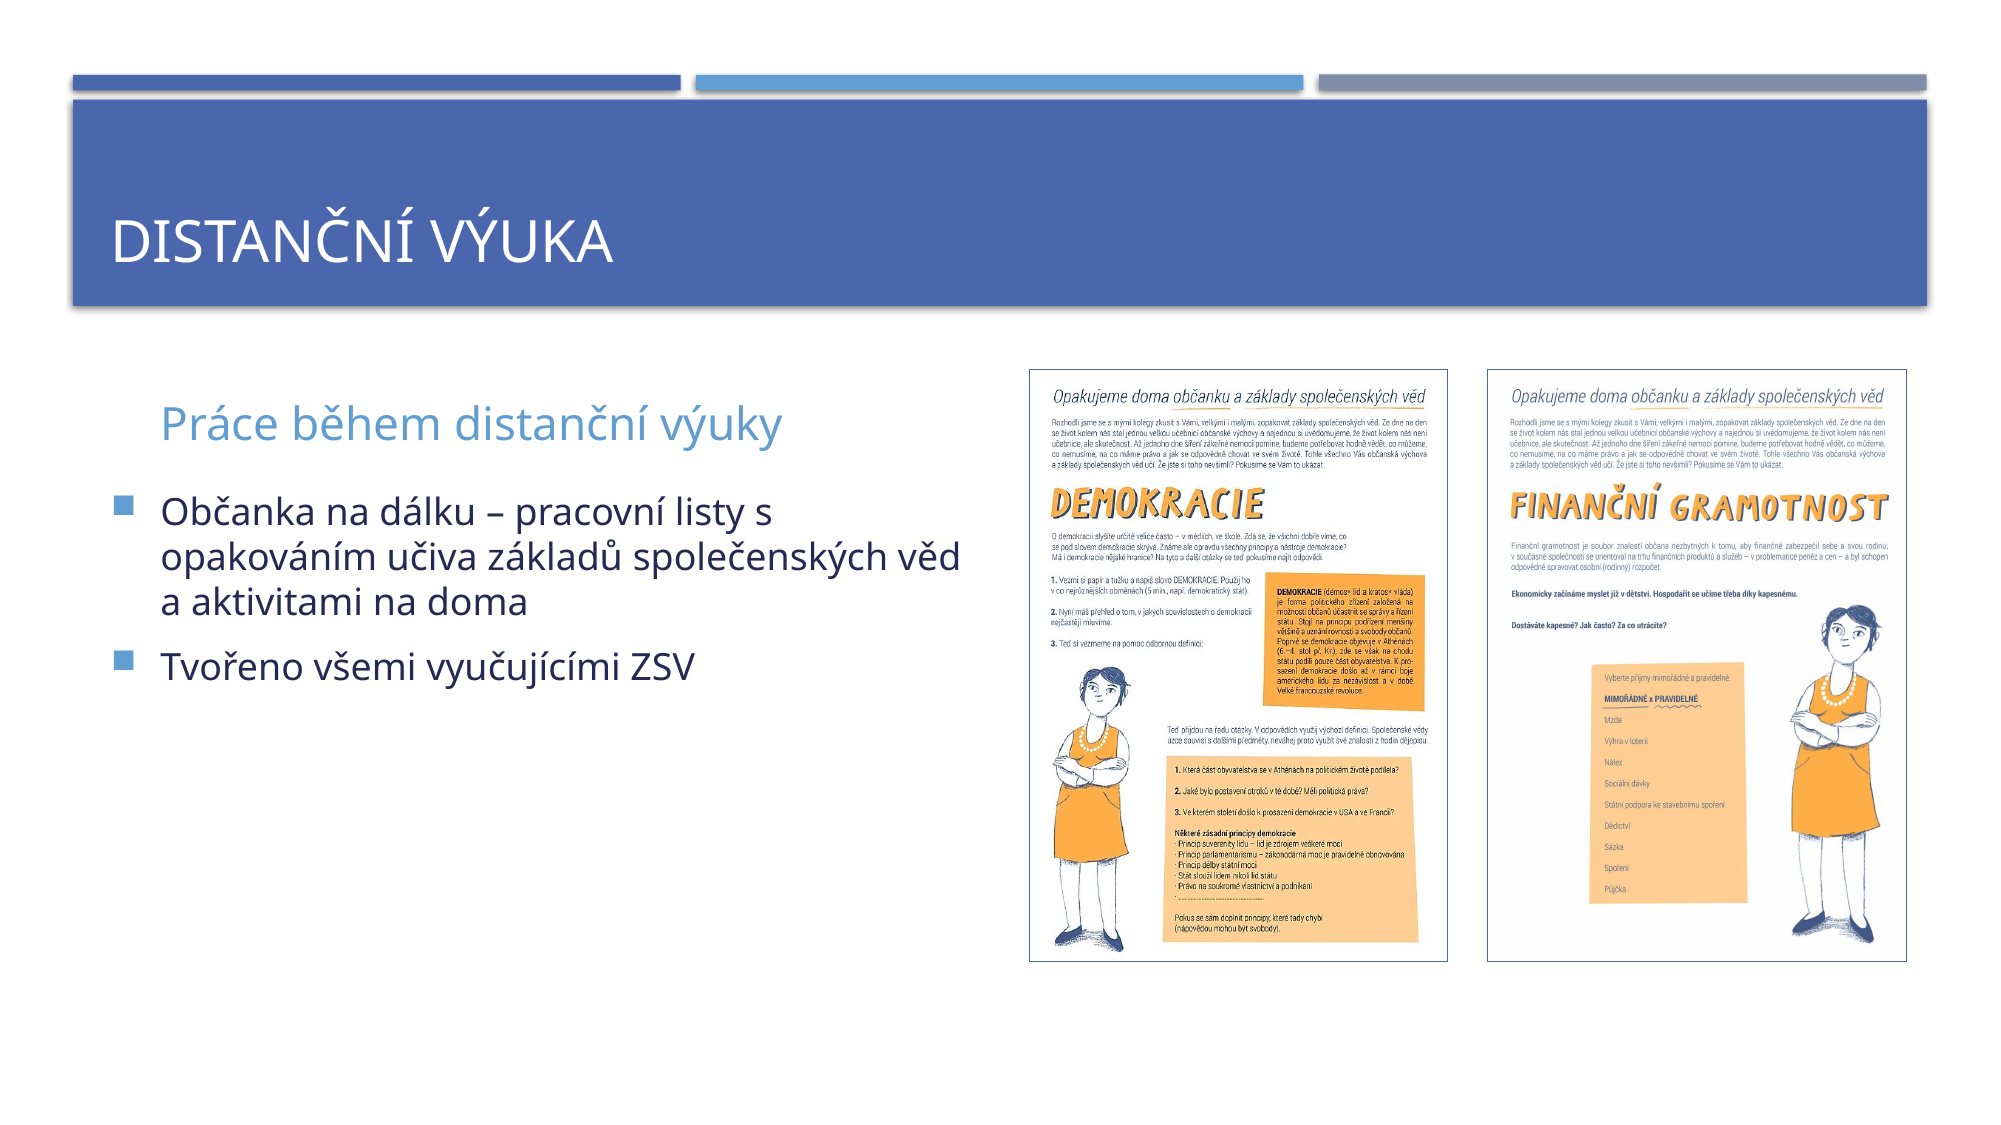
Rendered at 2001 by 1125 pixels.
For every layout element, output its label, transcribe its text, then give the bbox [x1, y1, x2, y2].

picture [1029, 368, 1448, 962]
title Distanční výuka [95, 119, 1905, 282]
list Občanka na dálku – pracovní listy s opakováním učiva základů společenských věd a aktivitami na doma Tvořeno všemi vyučujícími ZSV [95, 479, 980, 962]
list Práce během distanční výuky [145, 369, 980, 458]
picture [1486, 368, 1907, 962]
